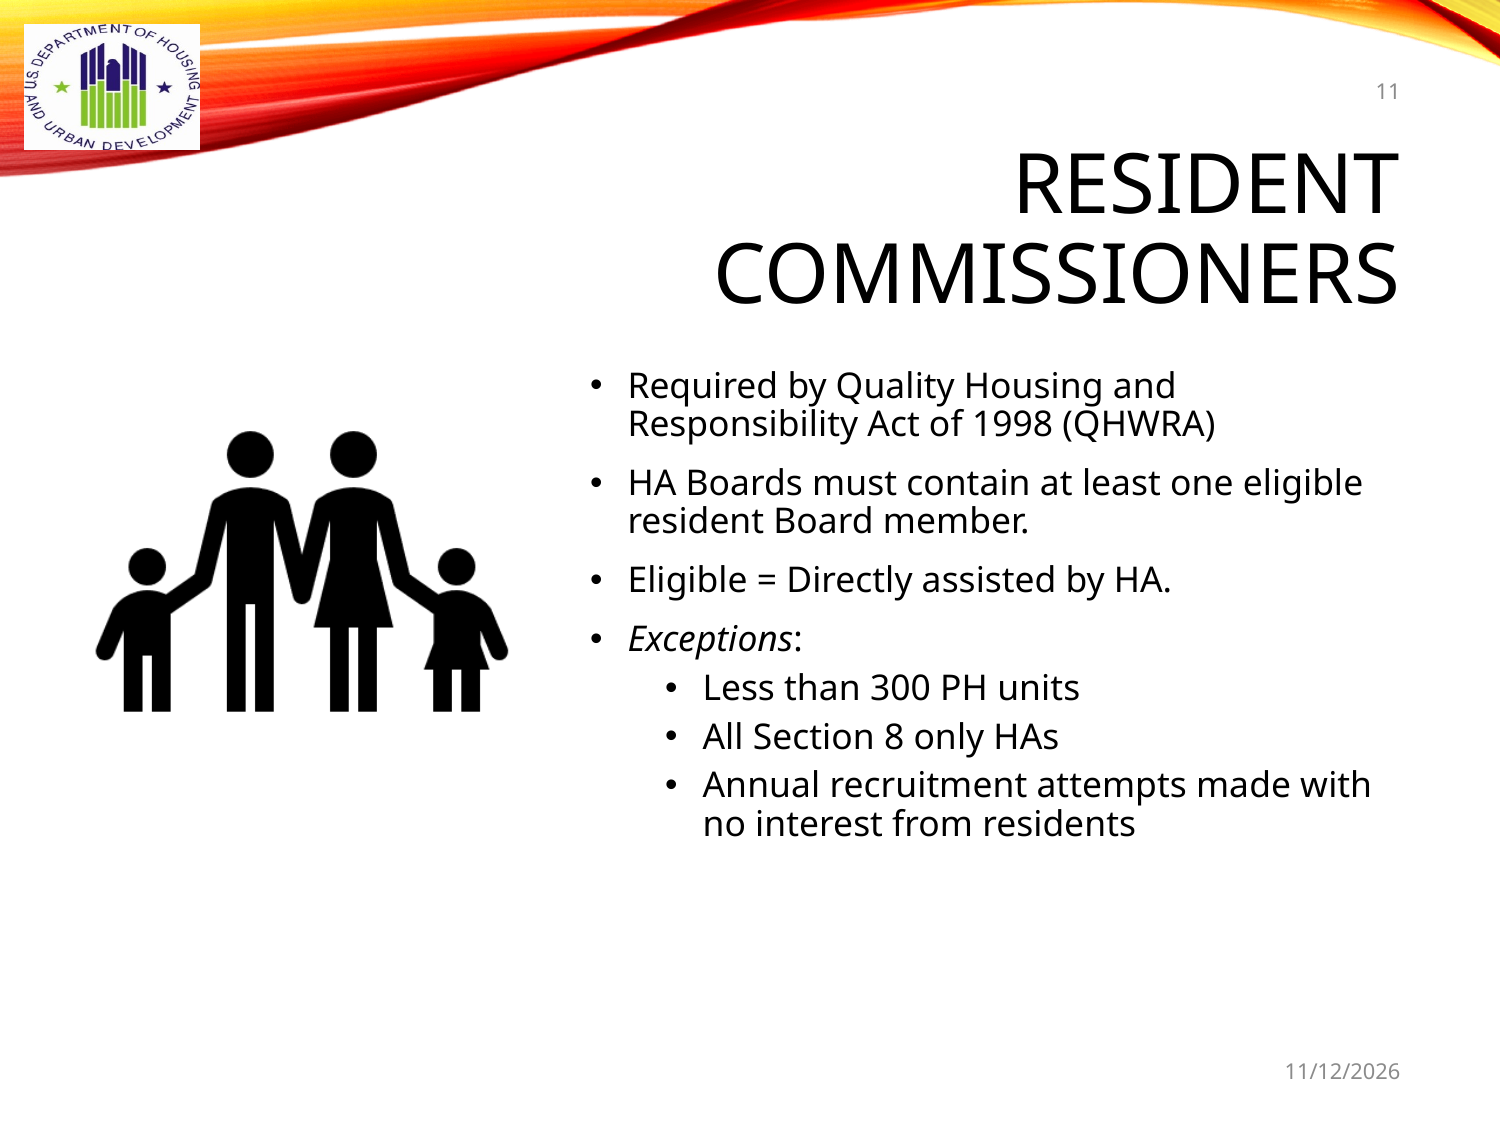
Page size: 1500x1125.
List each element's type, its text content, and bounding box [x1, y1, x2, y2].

slide_number 11 [1078, 62, 1416, 123]
title Resident Commissioners [575, 125, 1416, 338]
picture [77, 346, 527, 796]
list Required by Quality Housing and Responsibility Act of 1998 (QHWRA) HA Boards must contain at least one eligible resident Board member. Eligible = Directly assisted by HA. Exceptions: Less than 300 PH units All Section 8 only HAs Annual recruitment attempts made with no interest from residents [575, 360, 1416, 1021]
picture [0, 0, 1500, 178]
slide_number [1057, 1042, 1416, 1103]
